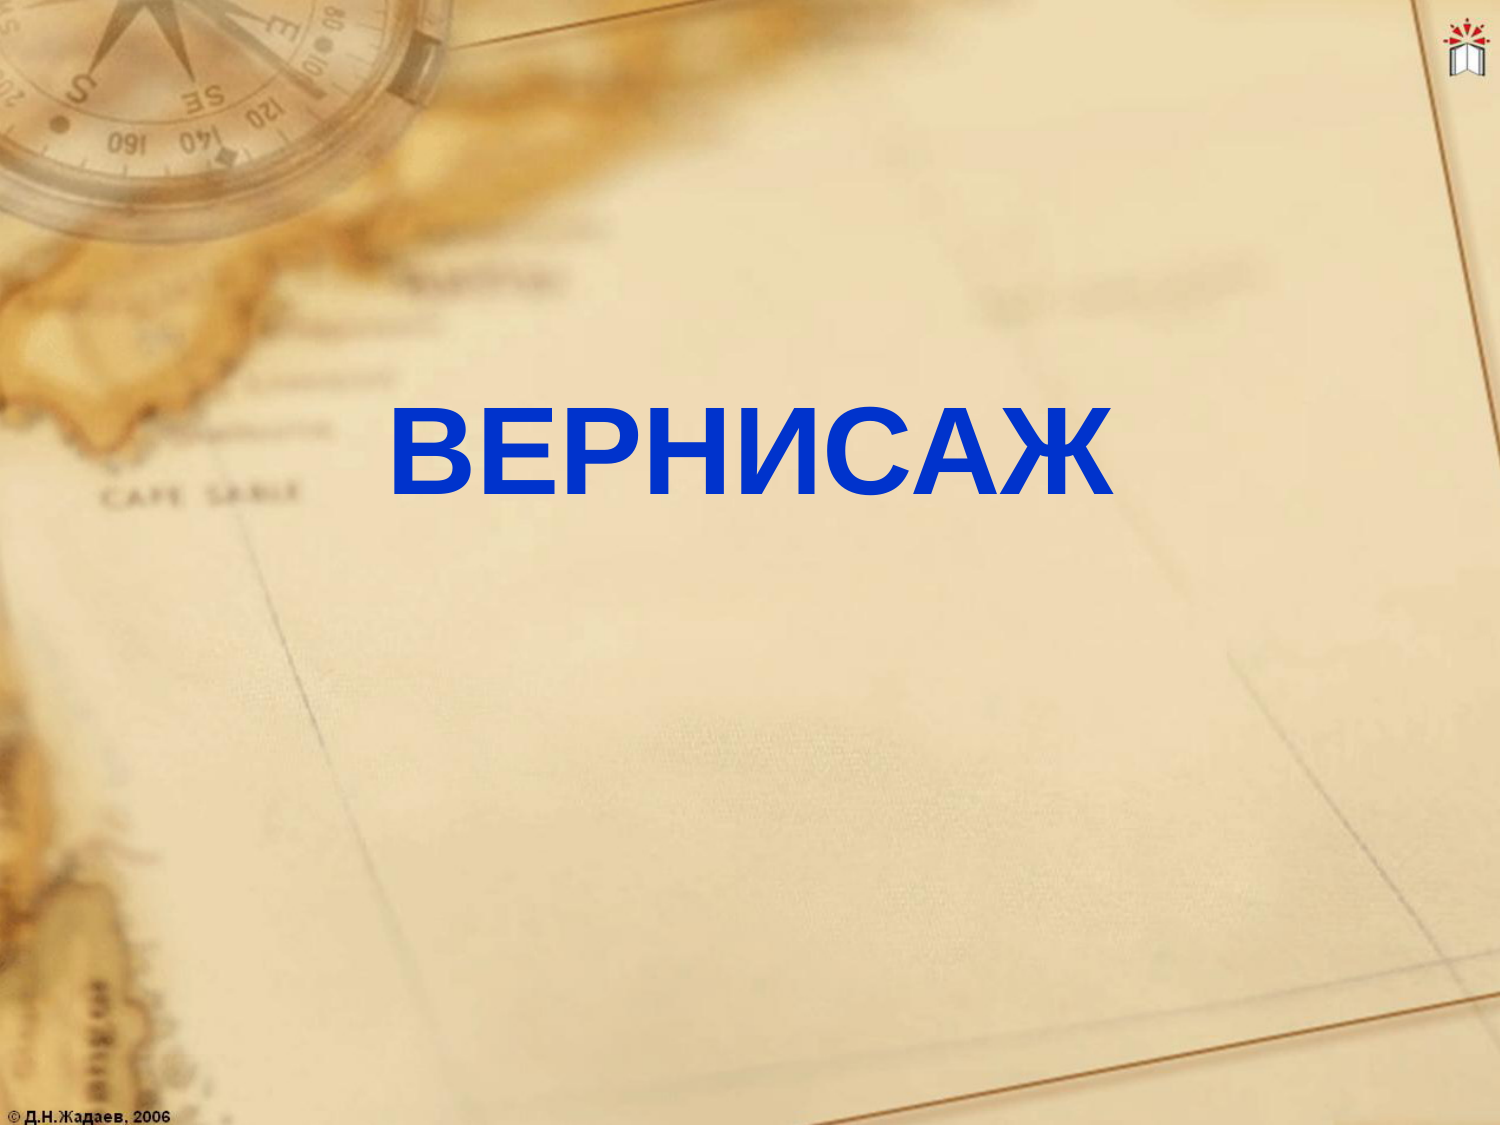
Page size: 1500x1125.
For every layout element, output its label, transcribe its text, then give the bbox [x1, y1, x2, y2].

picture [0, 0, 1500, 1125]
title ВЕРНИСАЖ [75, 45, 1425, 844]
